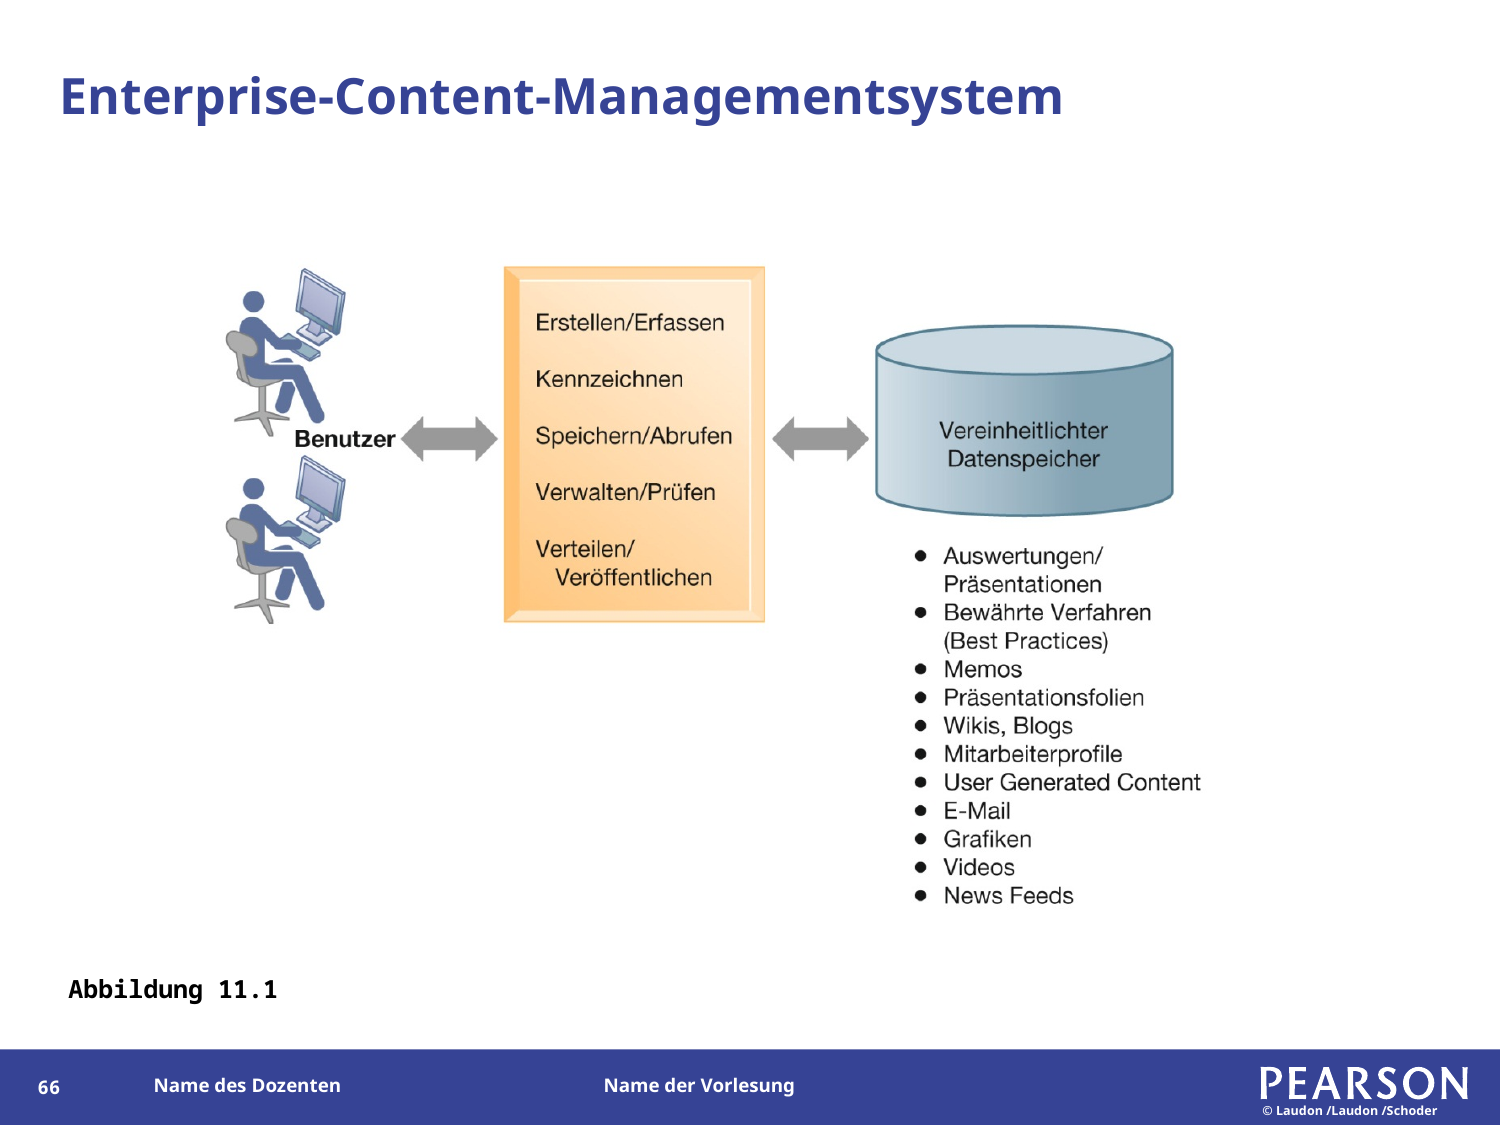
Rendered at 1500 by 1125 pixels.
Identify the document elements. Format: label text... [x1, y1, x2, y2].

title Enterprise-Content-Managementsystem [59, 64, 1410, 213]
text_box Abbildung 11.1 [53, 966, 294, 1011]
picture [58, 258, 1375, 916]
slide_number 65 [22, 1067, 136, 1098]
